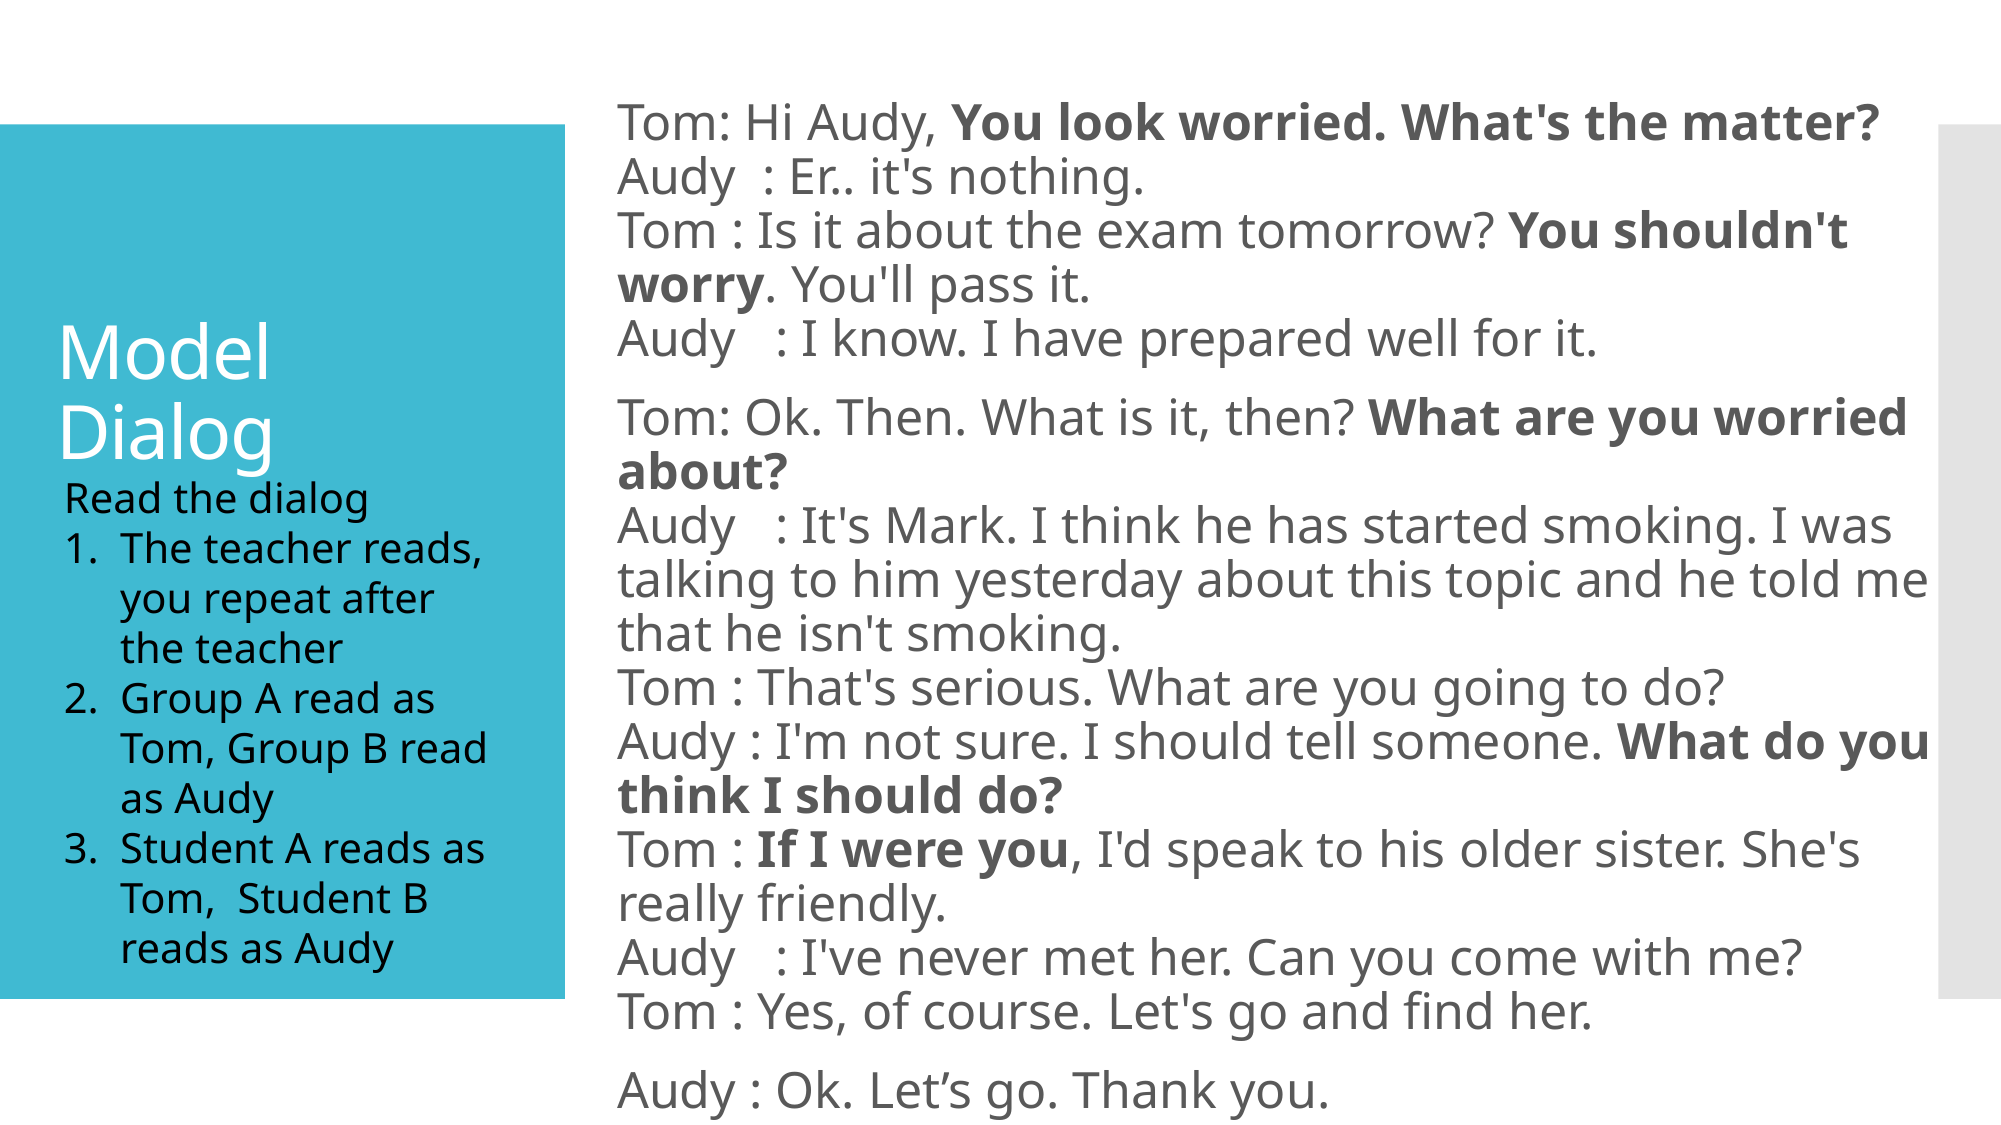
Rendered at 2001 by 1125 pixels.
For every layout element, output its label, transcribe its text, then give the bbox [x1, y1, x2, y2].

list Tom: Hi Audy, You look worried. What's the matter? Audy : Er.. it's nothing. Tom : Is it about the exam tomorrow? You shouldn't worry. You'll pass it. Audy : I know. I have prepared well for it. Tom: Ok. Then. What is it, then? What are you worried about? Audy : It's Mark. I think he has started smoking. I was talking to him yesterday about this topic and he told me that he isn't smoking. Tom : That's serious. What are you going to do? Audy : I'm not sure. I should tell someone. What do you think I should do? Tom : If I were you, I'd speak to his older sister. She's really friendly. Audy : I've never met her. Can you come with me? Tom : Yes, of course. Let's go and find her. Audy : Ok. Let’s go. Thank you. [602, 116, 1950, 1101]
text_box Read the dialog The teacher reads, you repeat after the teacher Group A read as Tom, Group B read as Audy Student A reads as Tom, Student B reads as Audy [49, 464, 518, 980]
title Model Dialog [41, 184, 525, 607]
